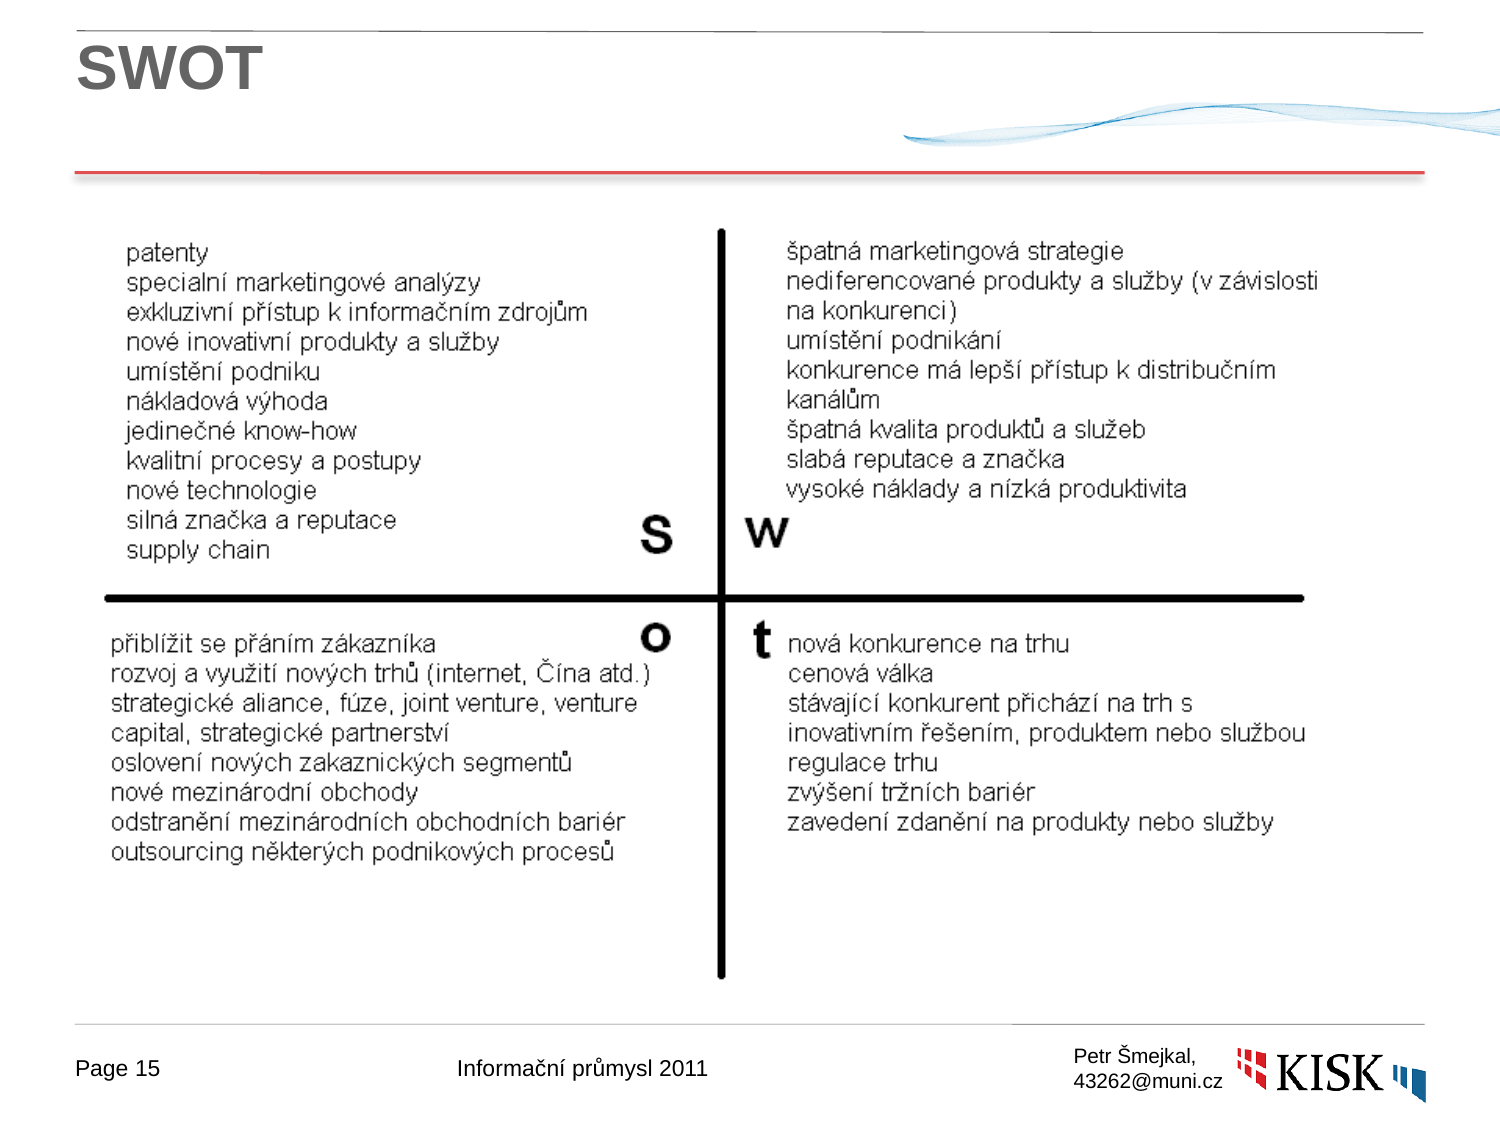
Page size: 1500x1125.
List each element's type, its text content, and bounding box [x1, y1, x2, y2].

picture [1237, 1046, 1426, 1103]
picture [64, 196, 1378, 1017]
picture [1318, 101, 1500, 149]
title SWOT [76, 32, 1318, 175]
